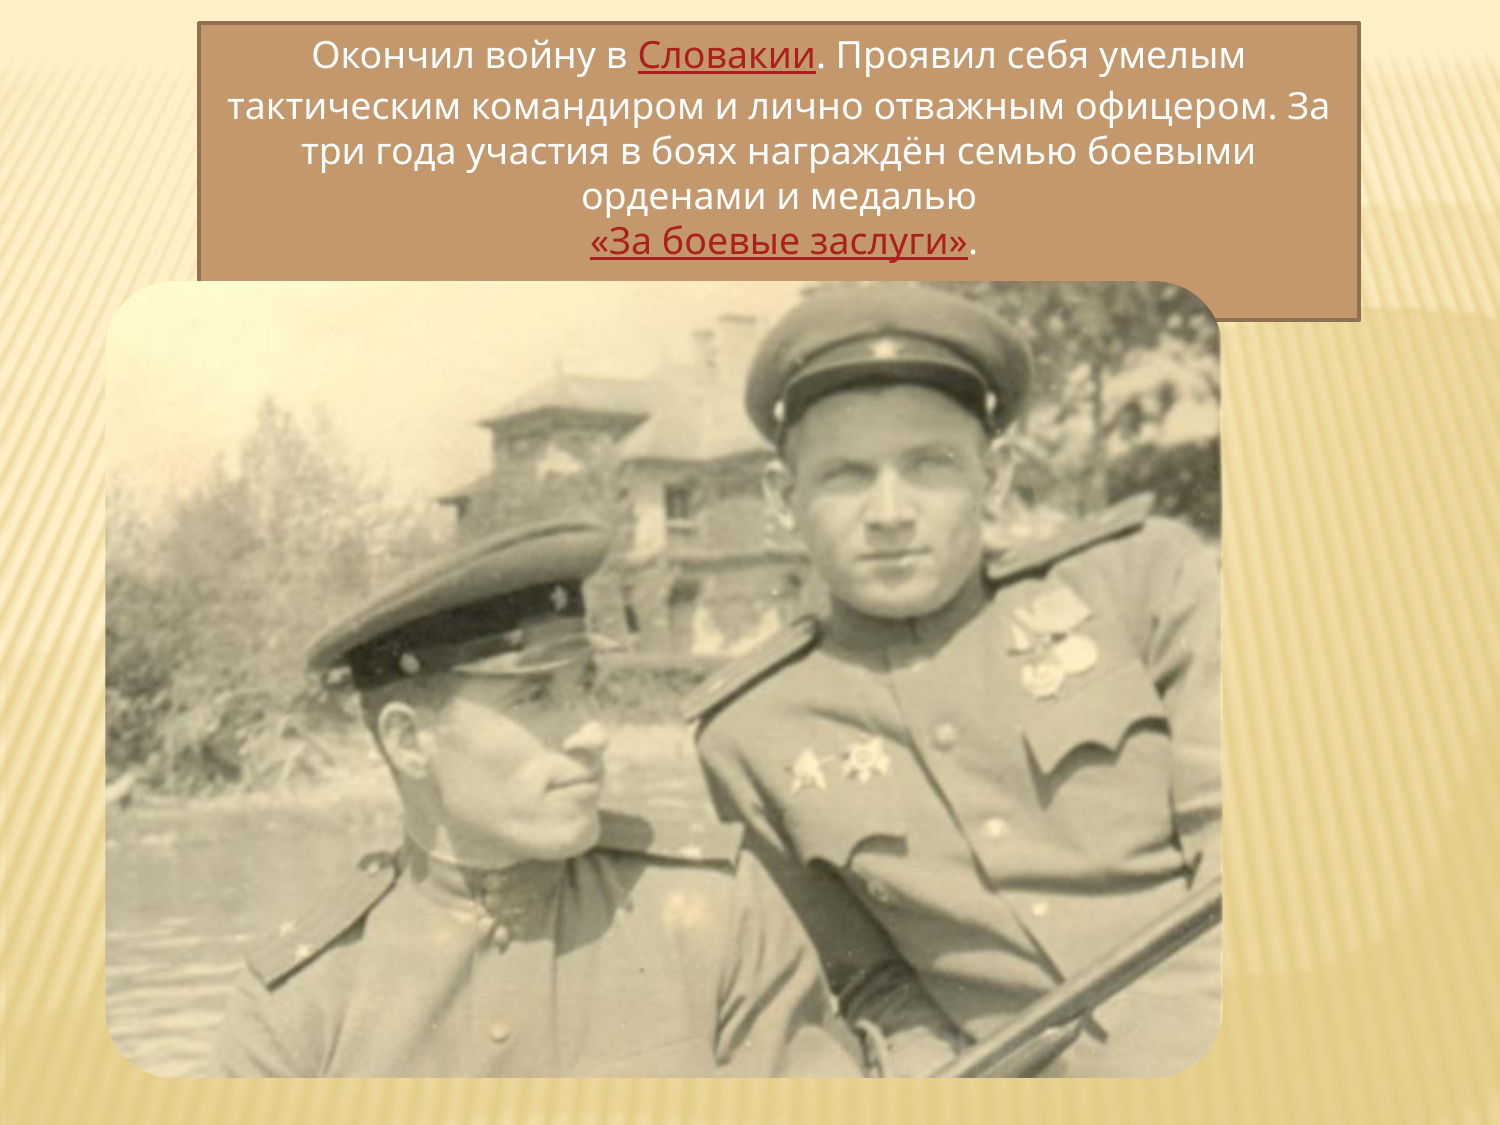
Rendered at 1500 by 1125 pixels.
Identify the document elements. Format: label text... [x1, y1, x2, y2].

picture [105, 280, 1223, 1079]
text_box Окончил войну в Словакии. Проявил себя умелым тактическим командиром и лично отважным офицером. За три года участия в боях награждён семью боевыми орденами и медалью «За боевые заслуги». [197, 21, 1361, 322]
